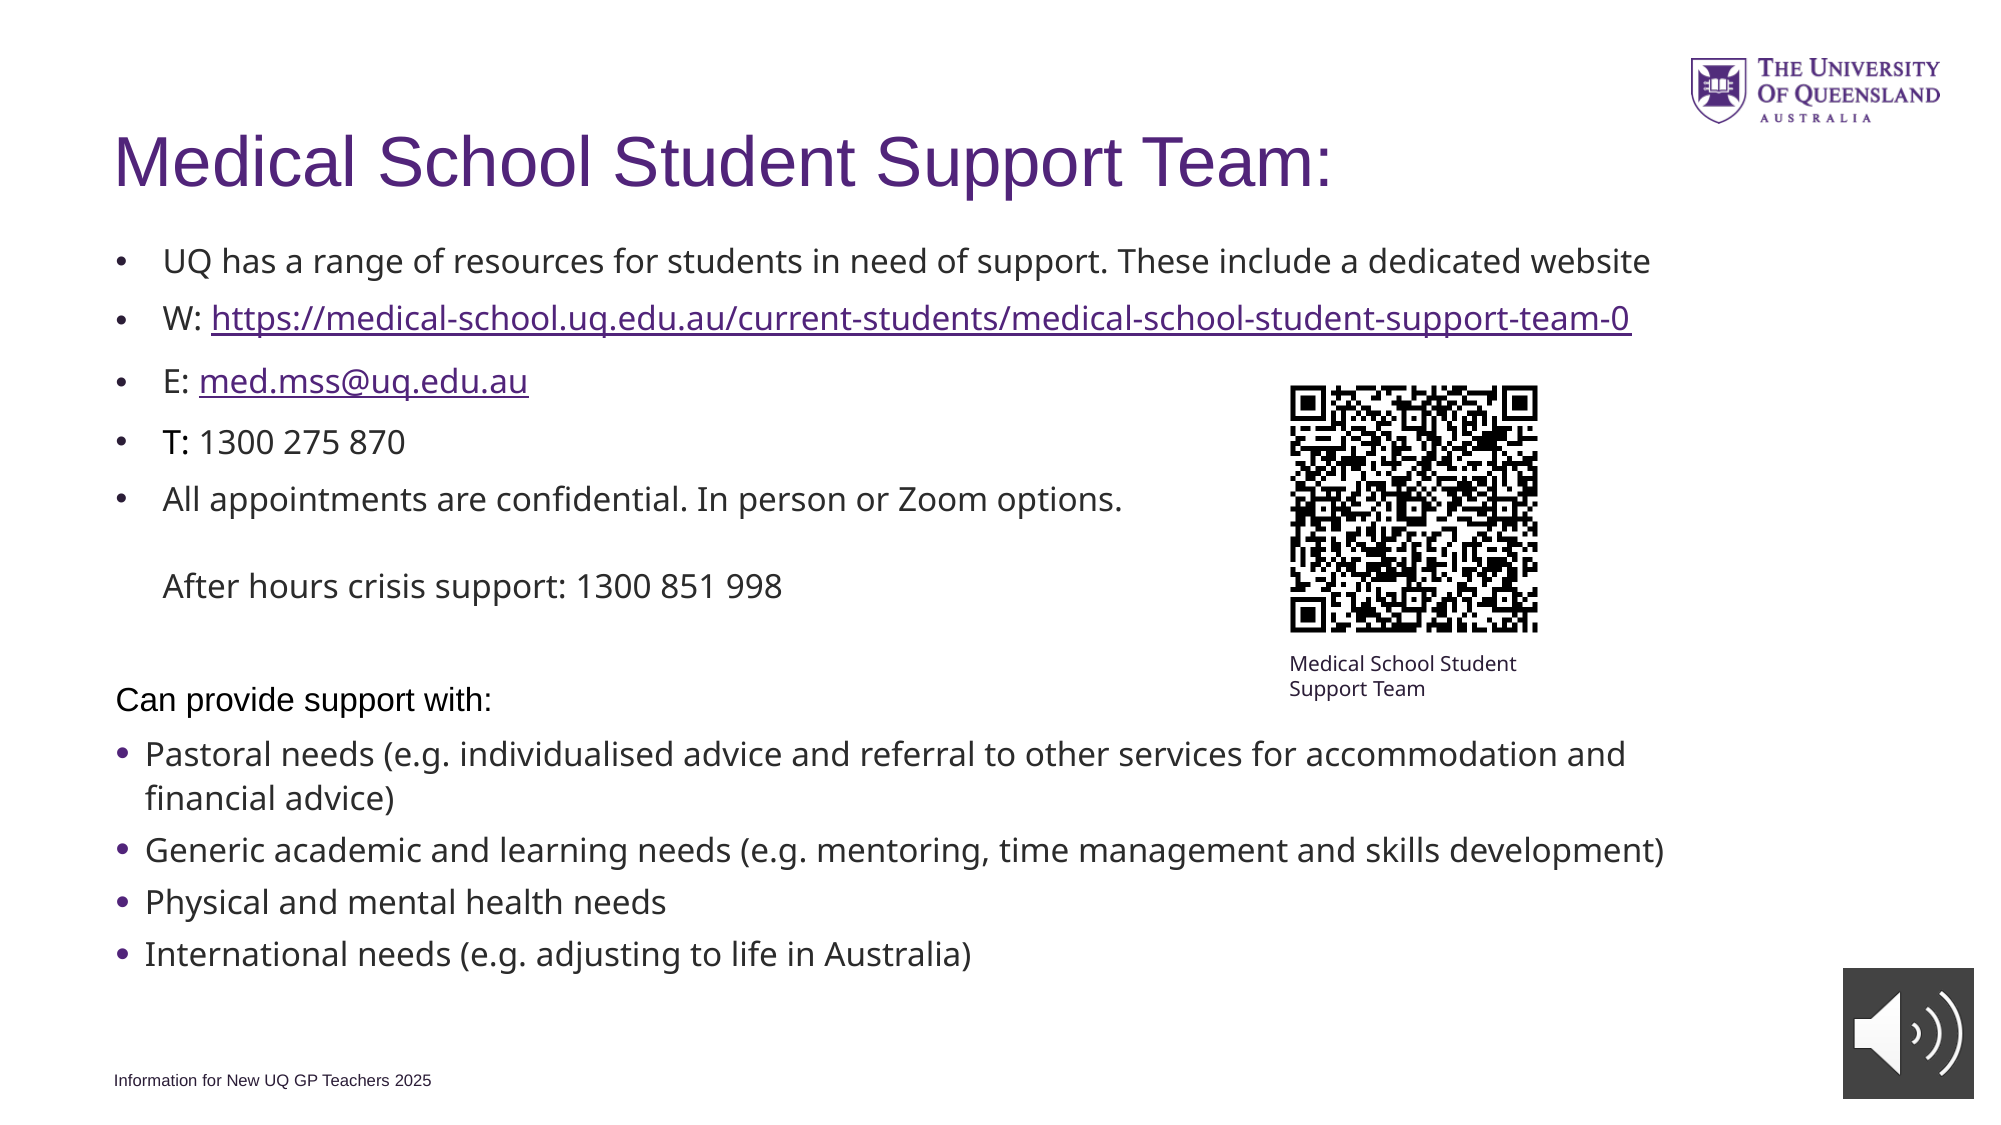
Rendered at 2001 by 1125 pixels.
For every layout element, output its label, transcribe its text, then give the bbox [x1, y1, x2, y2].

footer Information for New UQ GP Teachers 2025 [114, 1070, 666, 1089]
picture [1274, 369, 1554, 649]
picture [1841, 966, 1975, 1100]
title Medical School Student Support Team: [114, 125, 1686, 203]
list UQ has a range of resources for students in need of support. These include a dedicated website W: https://medical-school.uq.edu.au/current-students/medical-school-student-support-team-0 E: med.mss@uq.edu.au T: 1300 275 870 All appointments are confidential. In person or Zoom options. After hours crisis support: 1300 851 998 Can provide support with: Pastoral needs (e.g. individualised advice and referral to other services for accommodation and financial advice) Generic academic and learning needs (e.g. mentoring, time management and skills development) Physical and mental health needs International needs (e.g. adjusting to life in Australia) [115, 236, 1686, 1000]
picture [1691, 58, 1940, 124]
text_box Medical School Student Support Team [1274, 642, 1555, 708]
